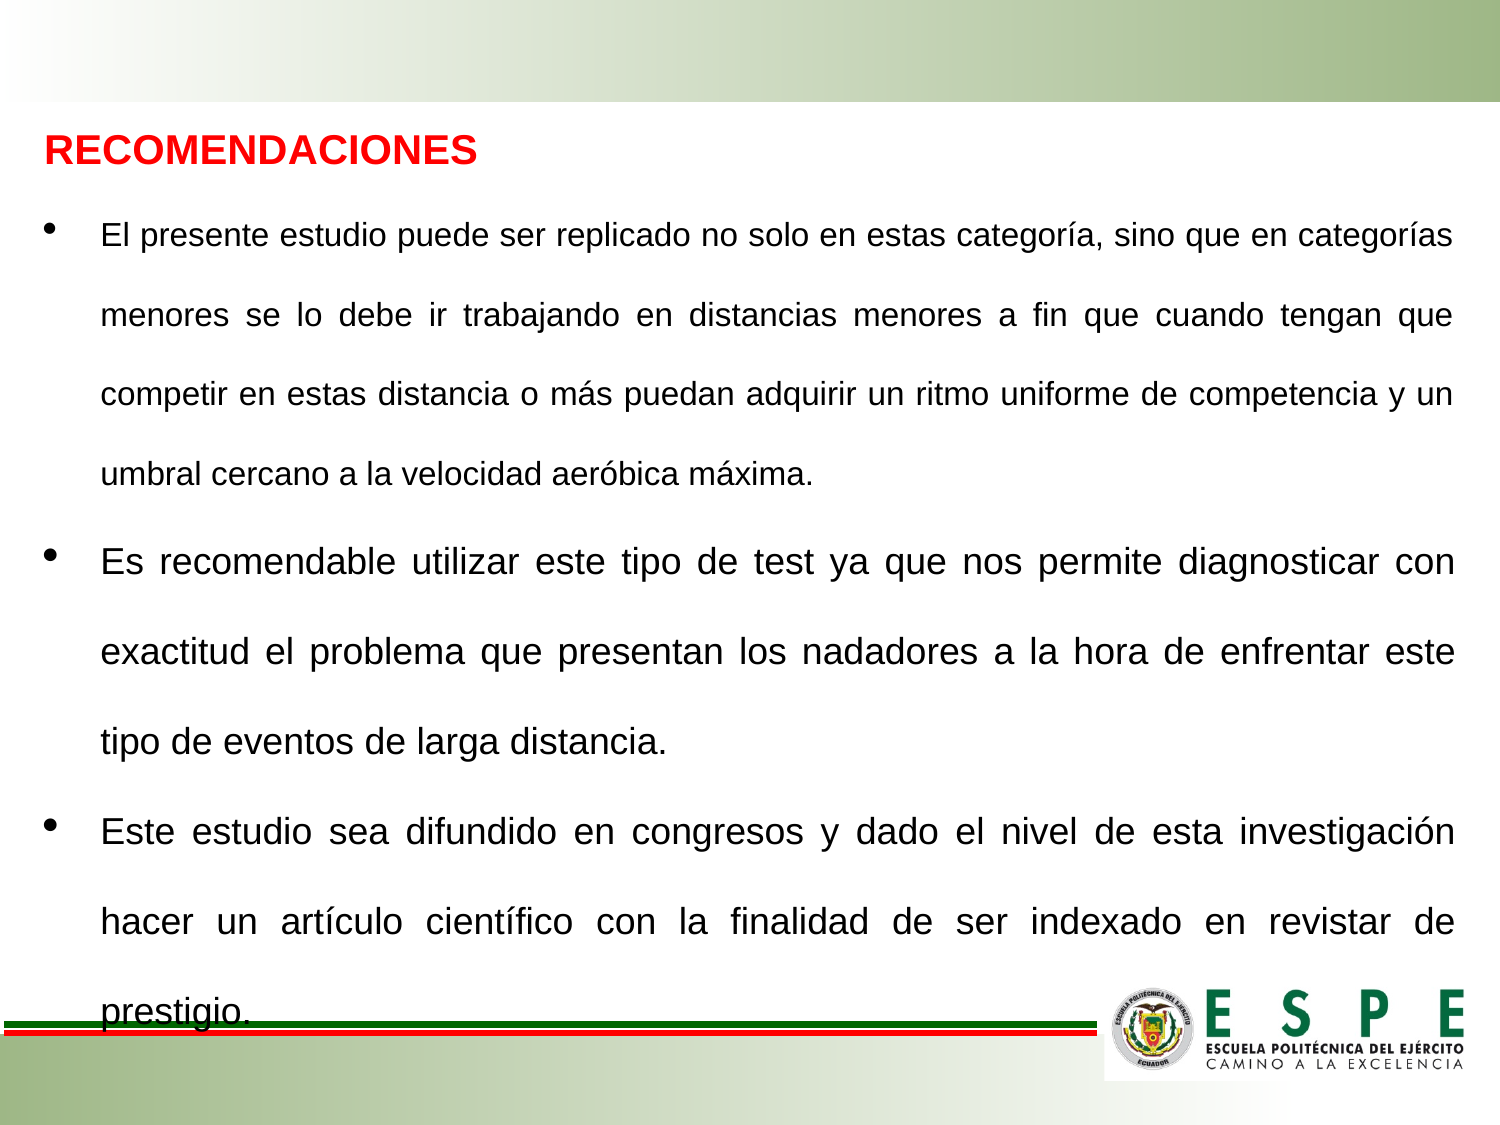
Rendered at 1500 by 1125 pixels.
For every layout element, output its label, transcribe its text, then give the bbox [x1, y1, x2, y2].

text_box RECOMENDACIONES El presente estudio puede ser replicado no solo en estas categoría, sino que en categorías menores se lo debe ir trabajando en distancias menores a fin que cuando tengan que competir en estas distancia o más puedan adquirir un ritmo uniforme de competencia y un umbral cercano a la velocidad aeróbica máxima. Es recomendable utilizar este tipo de test ya que nos permite diagnosticar con exactitud el problema que presentan los nadadores a la hora de enfrentar este tipo de eventos de larga distancia. Este estudio sea difundido en congresos y dado el nivel de esta investigación hacer un artículo científico con la finalidad de ser indexado en revistar de prestigio. [29, 65, 1471, 1040]
picture [1104, 976, 1483, 1081]
